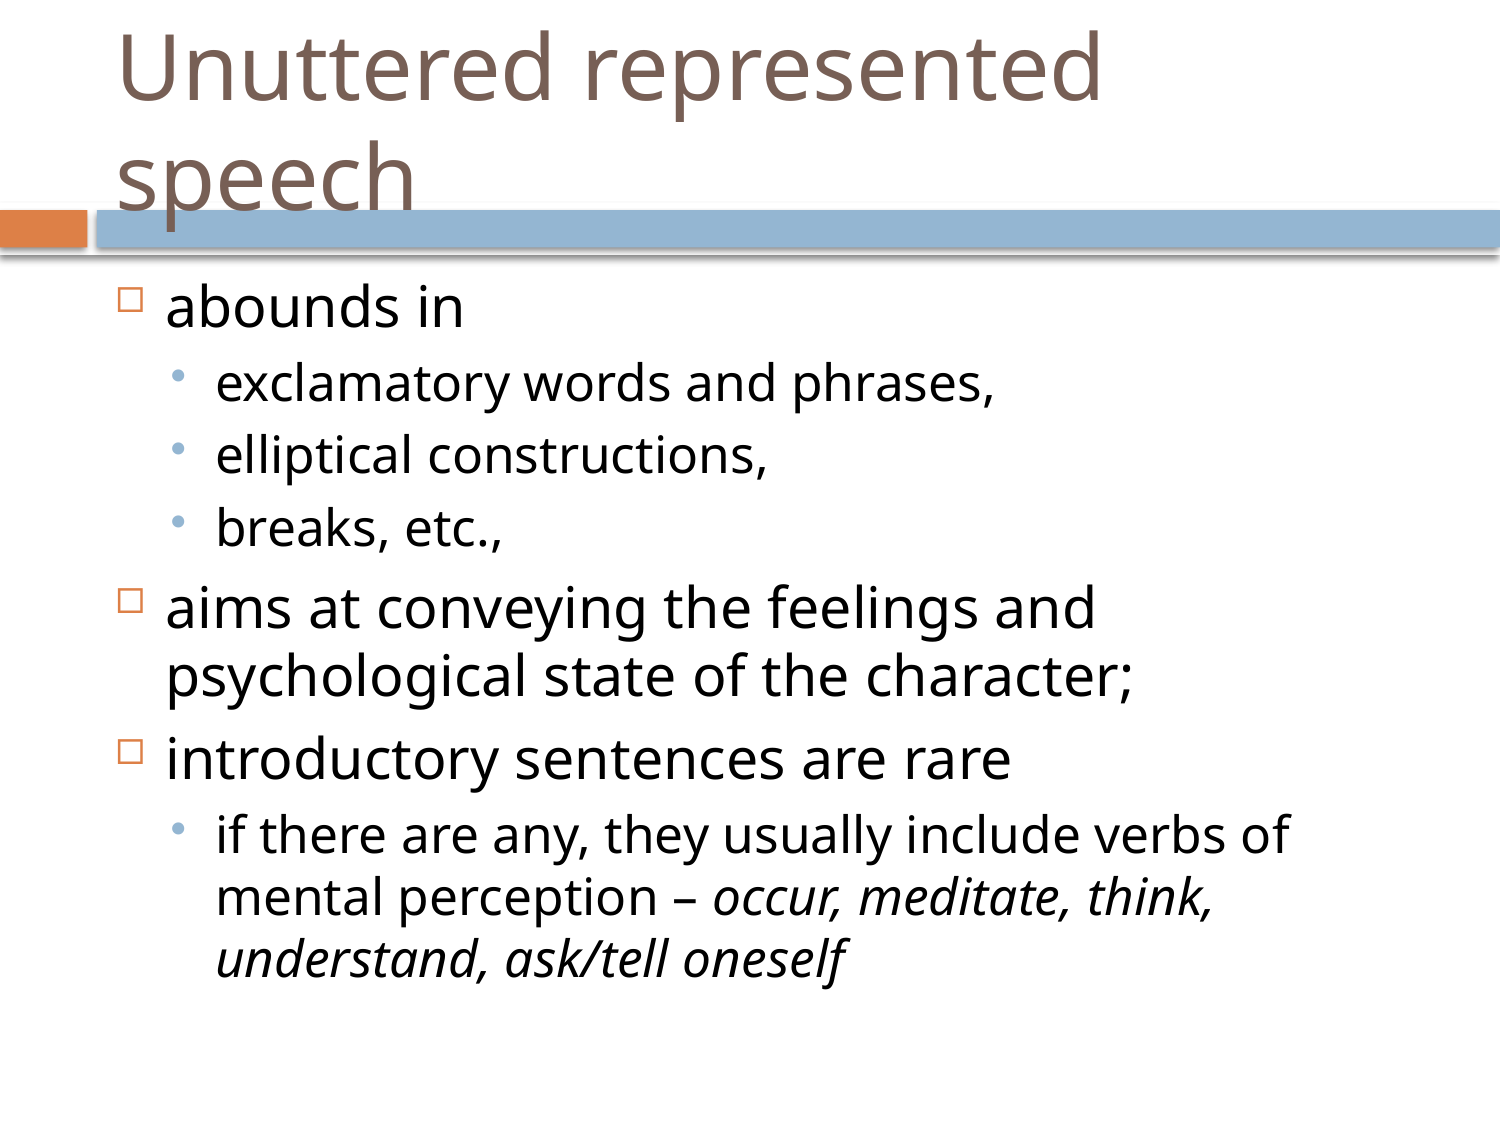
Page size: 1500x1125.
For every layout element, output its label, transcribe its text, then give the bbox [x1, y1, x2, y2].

list abounds in exclamatory words and phrases, elliptical constructions, breaks, etc., aims at conveying the feelings and psychological state of the character; introductory sentences are rare if there are any, they usually include verbs of mental perception – occur, meditate, think, understand, ask/tell oneself [100, 262, 1438, 1000]
title Unuttered represented speech [100, 37, 1438, 200]
